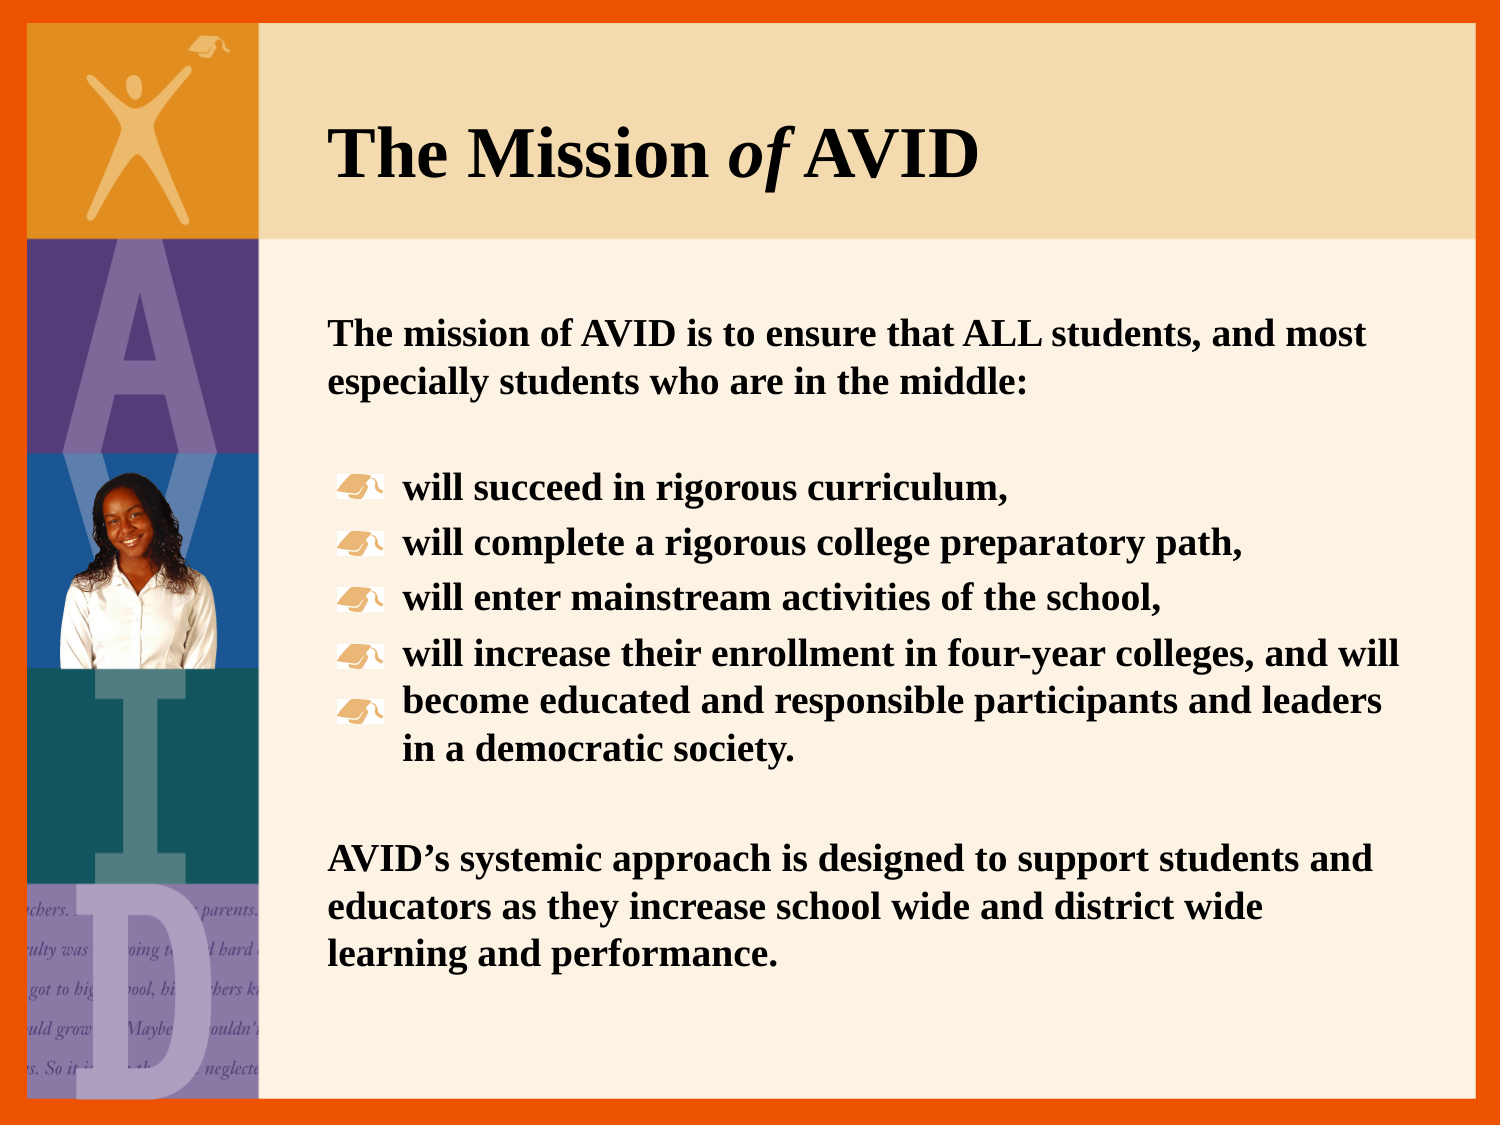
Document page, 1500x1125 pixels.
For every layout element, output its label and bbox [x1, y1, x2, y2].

text_box [312, 452, 1426, 791]
picture [0, 0, 1500, 1125]
